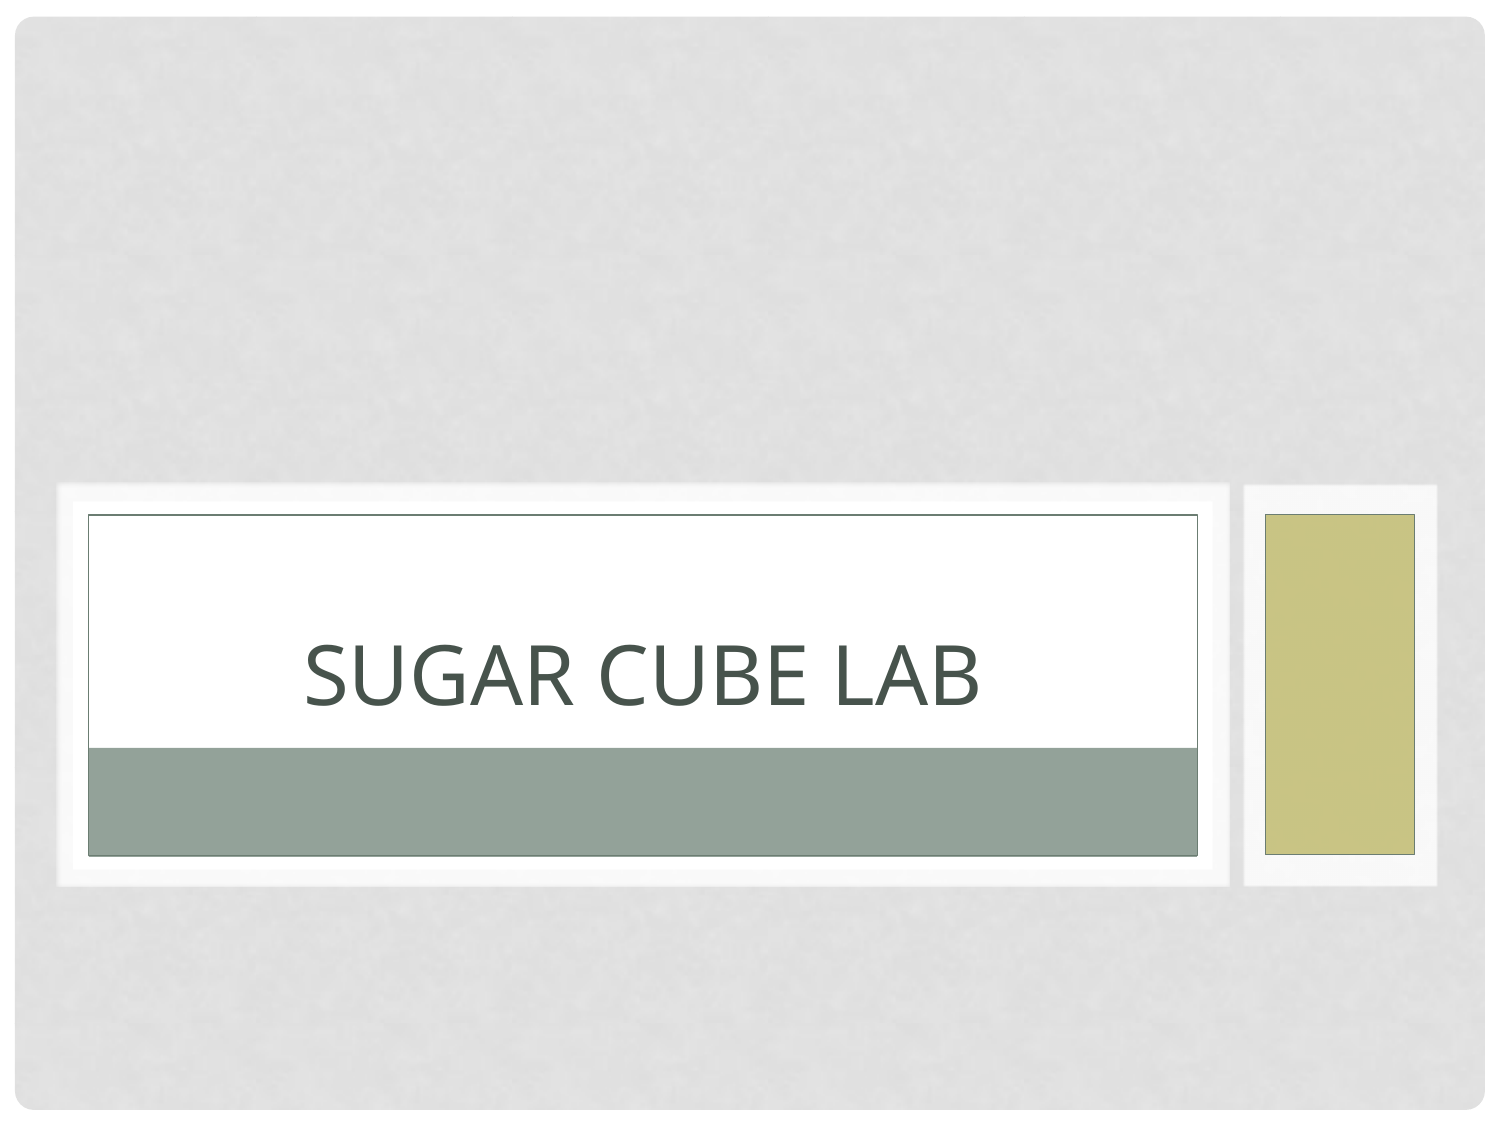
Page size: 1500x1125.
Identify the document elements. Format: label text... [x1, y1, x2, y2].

title Sugar Cube Lab [99, 529, 1187, 730]
